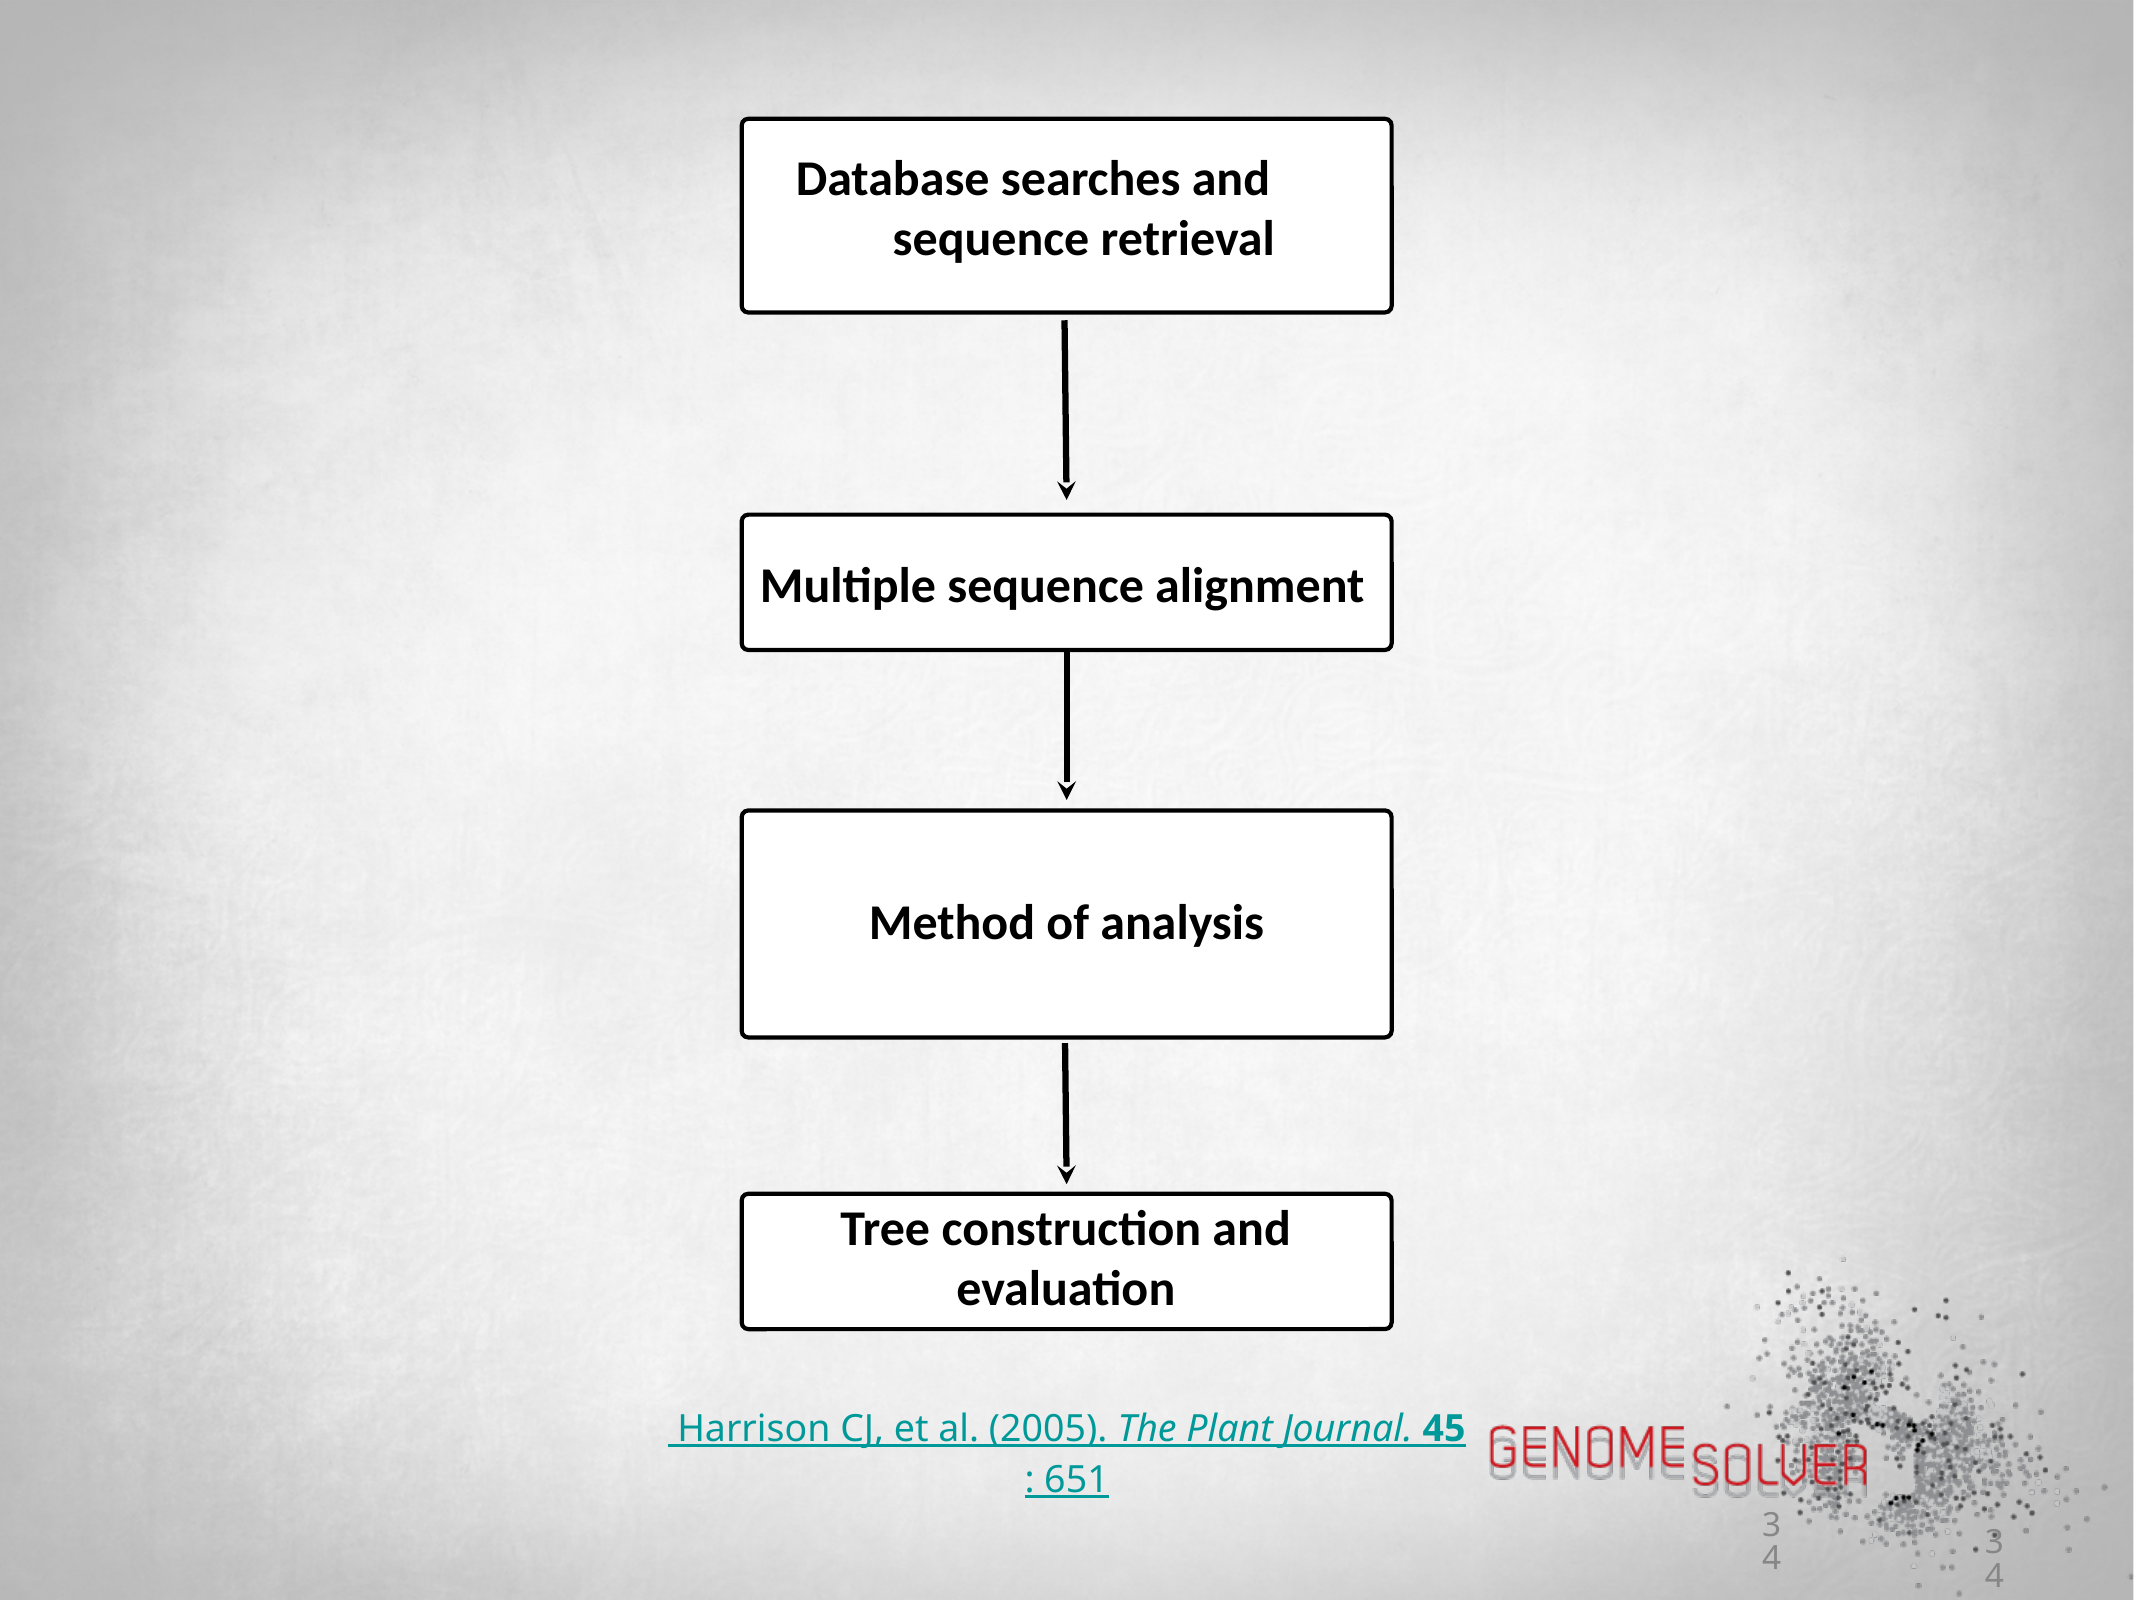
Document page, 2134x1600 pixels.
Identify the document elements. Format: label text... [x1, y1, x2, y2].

text_box [741, 1193, 1392, 1330]
text_box Harrison CJ, et al. (2005). The Plant Journal. 45: 651 [648, 1378, 1483, 1487]
text_box Multiple sequence alignment [760, 552, 1392, 613]
text_box [741, 810, 1392, 1038]
text_box Database searches and sequence retrieval [795, 145, 1384, 280]
text_box Tree construction and evaluation [781, 1195, 1350, 1330]
picture [0, 0, 2134, 1600]
text_box Method of analysis [796, 890, 1337, 1024]
text_box [741, 118, 1392, 313]
text_box [741, 514, 1392, 651]
